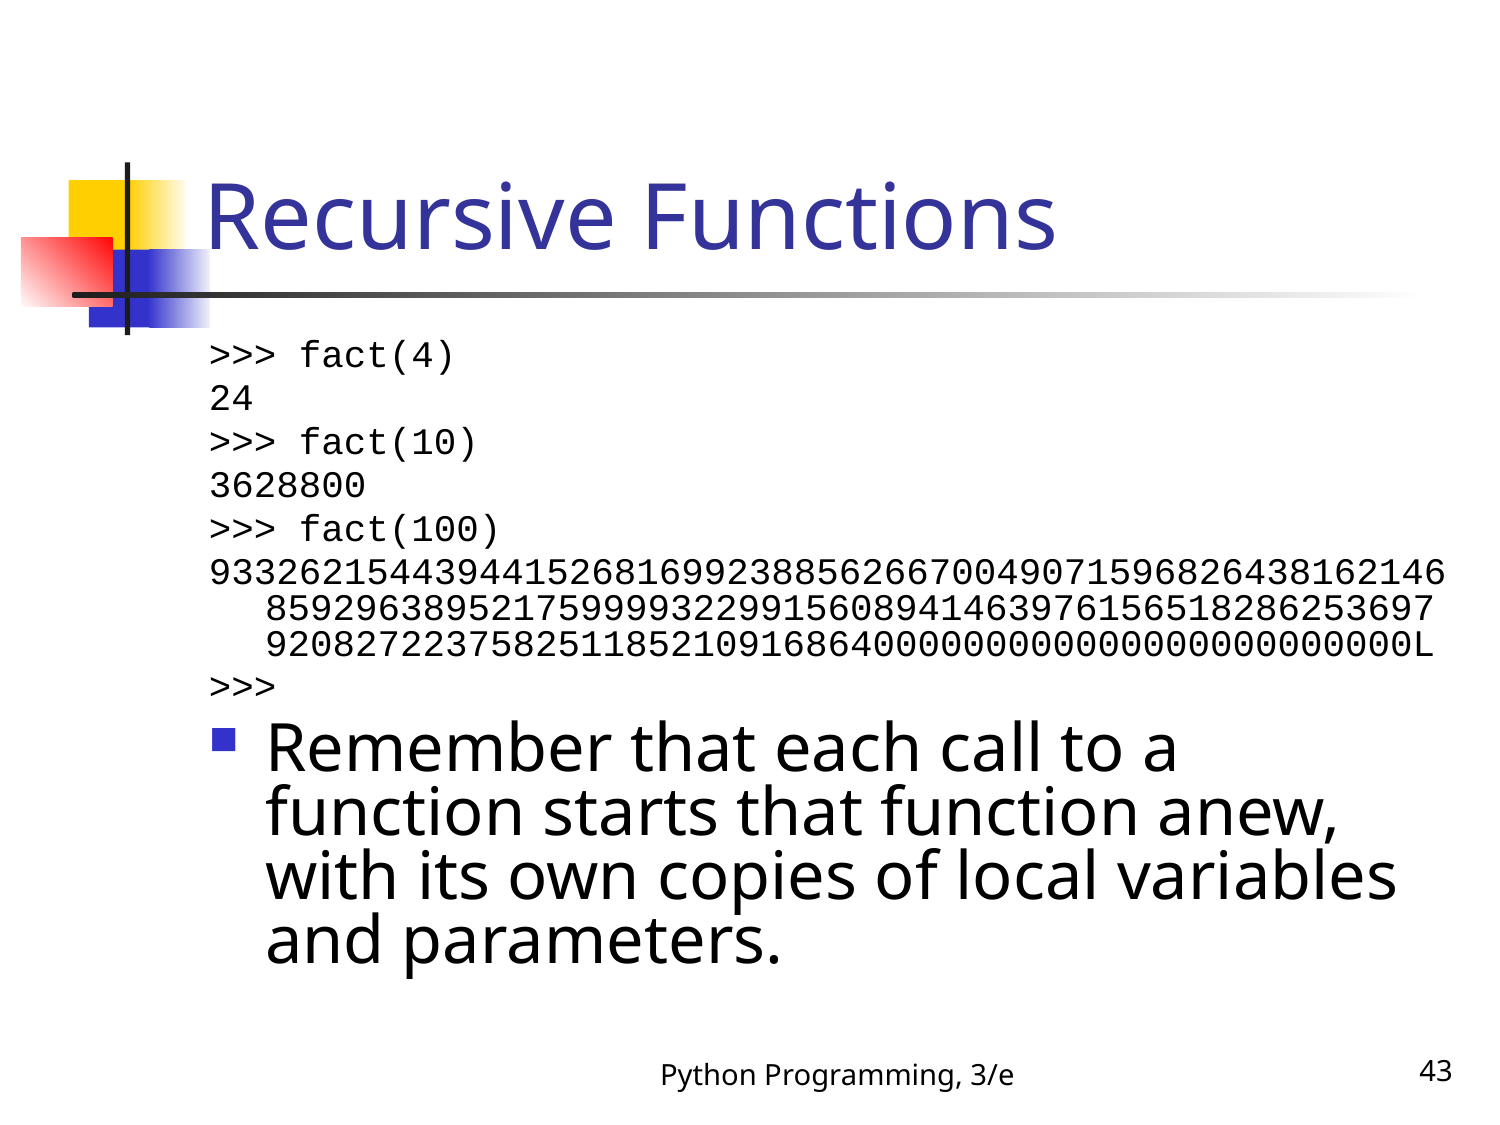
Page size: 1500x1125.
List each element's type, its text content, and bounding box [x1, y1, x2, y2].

title Recursive Functions [188, 35, 1468, 275]
slide_number 43 [1154, 1023, 1468, 1100]
list >>> fact(4) 24 >>> fact(10) 3628800 >>> fact(100) 93326215443944152681699238856266700490715968264381621468592963895217599993229915608941463976156518286253697920827223758251185210916864000000000000000000000000L >>> Remember that each call to a function starts that function anew, with its own copies of local variables and parameters. [193, 331, 1469, 1006]
footer Python Programming, 3/e [599, 1023, 1076, 1100]
